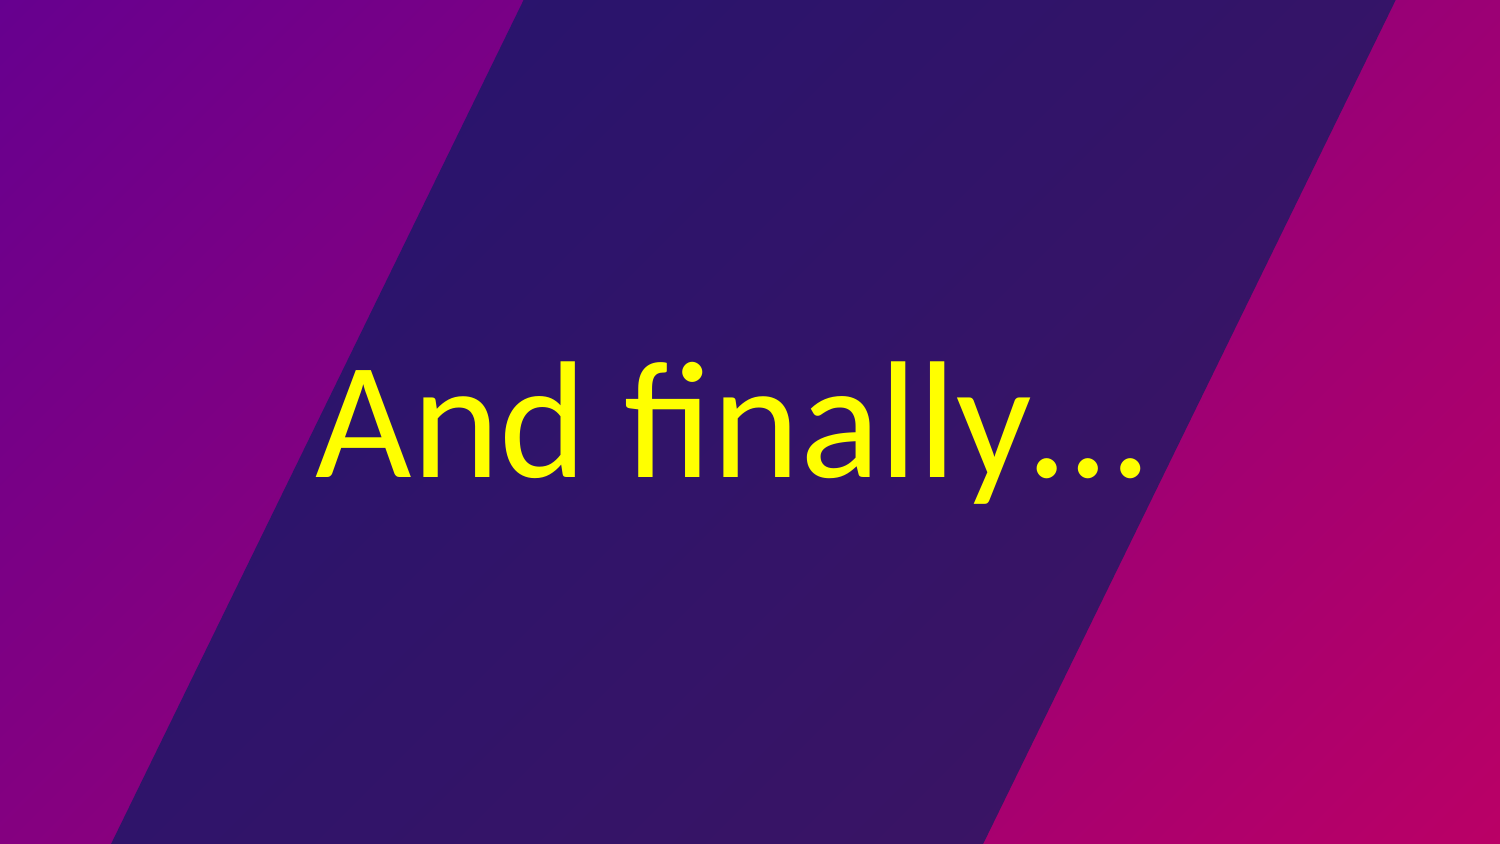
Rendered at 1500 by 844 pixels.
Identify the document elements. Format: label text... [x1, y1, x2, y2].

title And finally… [301, 303, 1270, 540]
